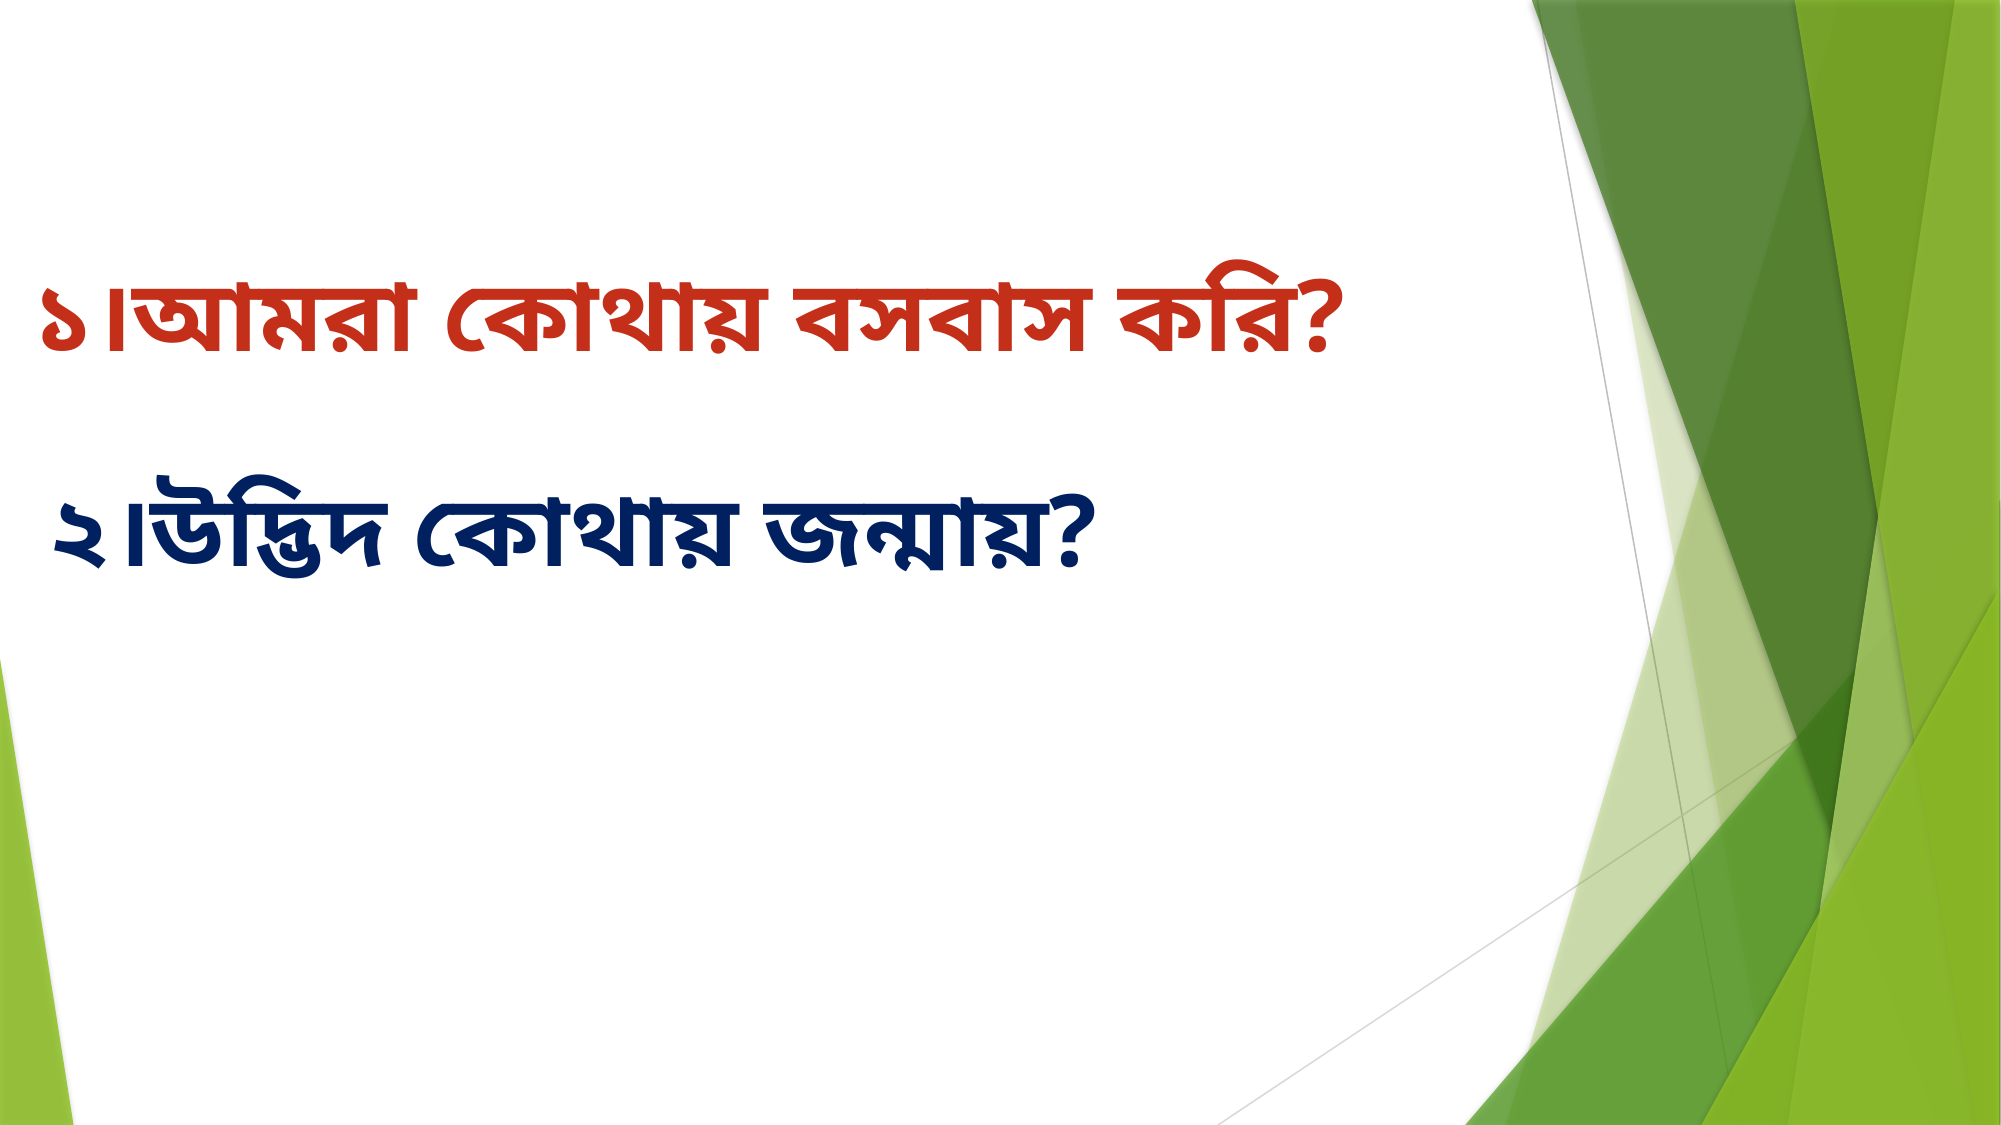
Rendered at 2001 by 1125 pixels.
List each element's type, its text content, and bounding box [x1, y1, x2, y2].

text_box ২।উদ্ভিদ কোথায় জন্মায়? [34, 459, 1875, 595]
text_box ১।আমরা কোথায় বসবাস করি? [16, 244, 1856, 379]
